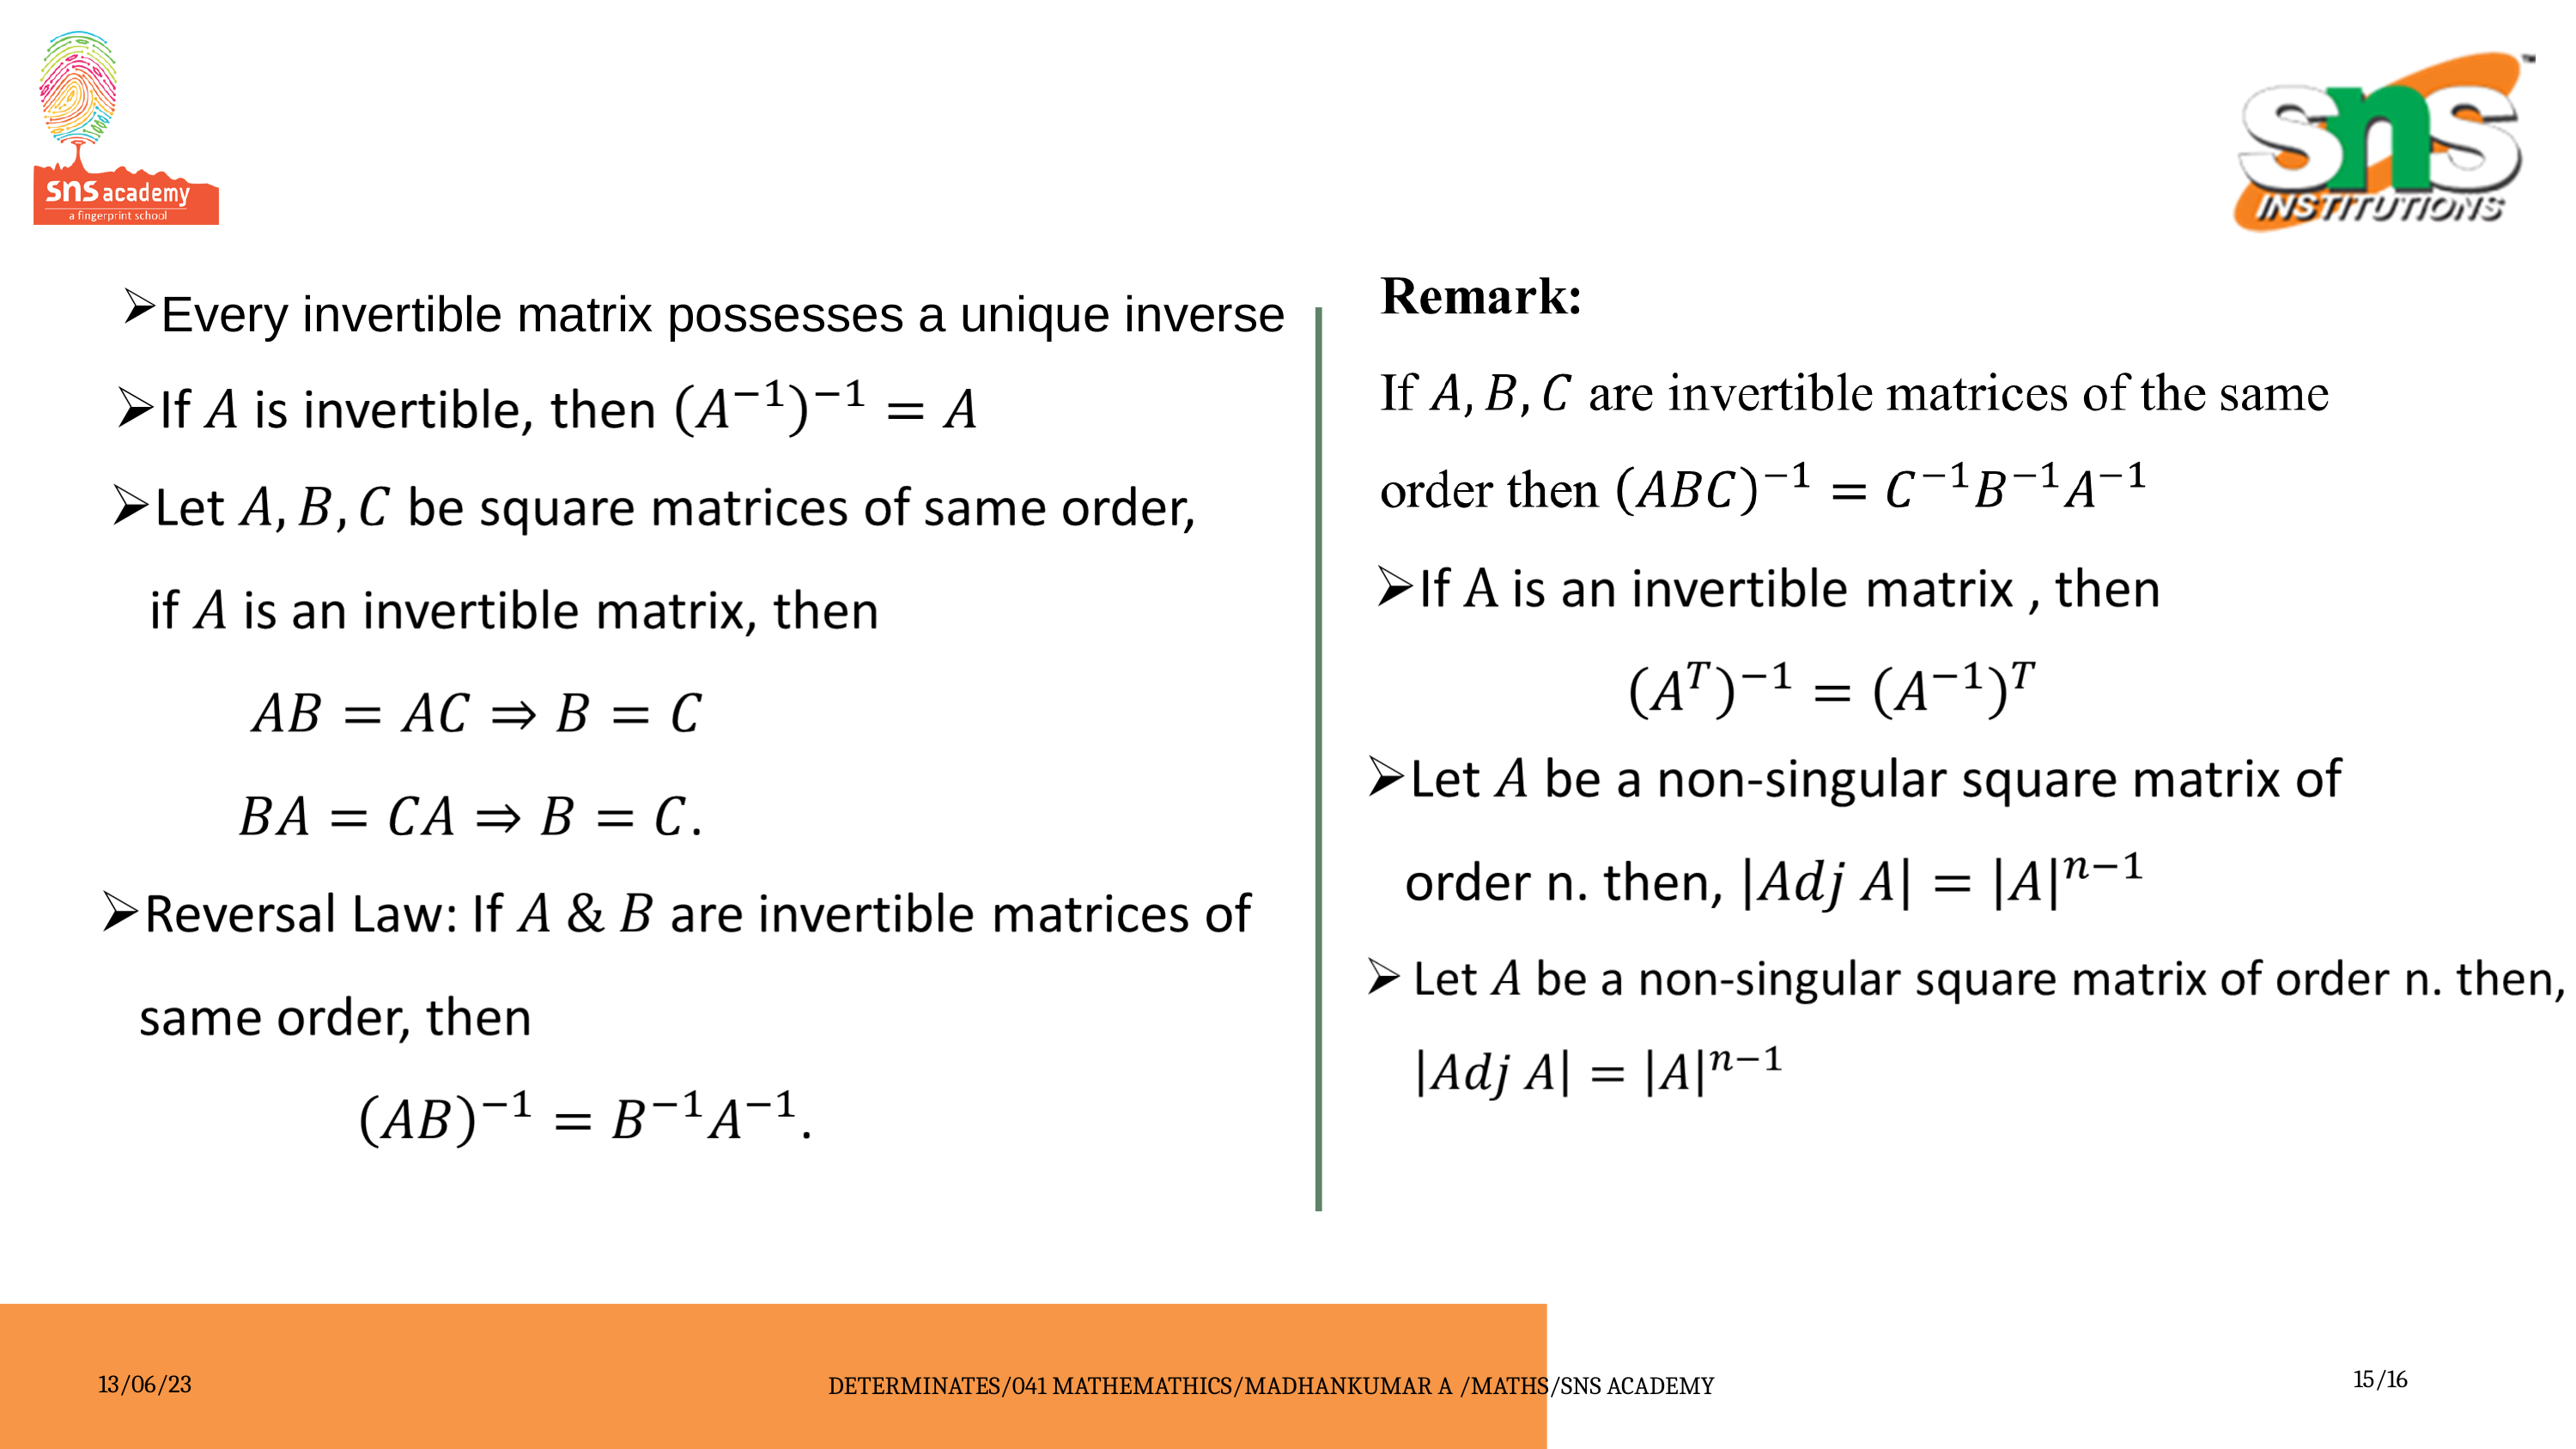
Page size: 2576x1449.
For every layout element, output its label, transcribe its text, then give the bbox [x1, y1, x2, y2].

text_box Every invertible matrix possesses a unique inverse [107, 275, 1301, 349]
text_box [1315, 307, 1322, 1212]
footer DETERMINATES/041 MATHEMATHICS/MADHANKUMAR A /MATHS/SNS ACADEMY [440, 1357, 2104, 1411]
text_box [0, 1303, 1547, 1449]
picture [1347, 50, 2576, 1113]
picture [84, 366, 1274, 1174]
slide_number 15/16 [2120, 1351, 2421, 1404]
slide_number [85, 1357, 386, 1410]
picture [33, 31, 219, 225]
